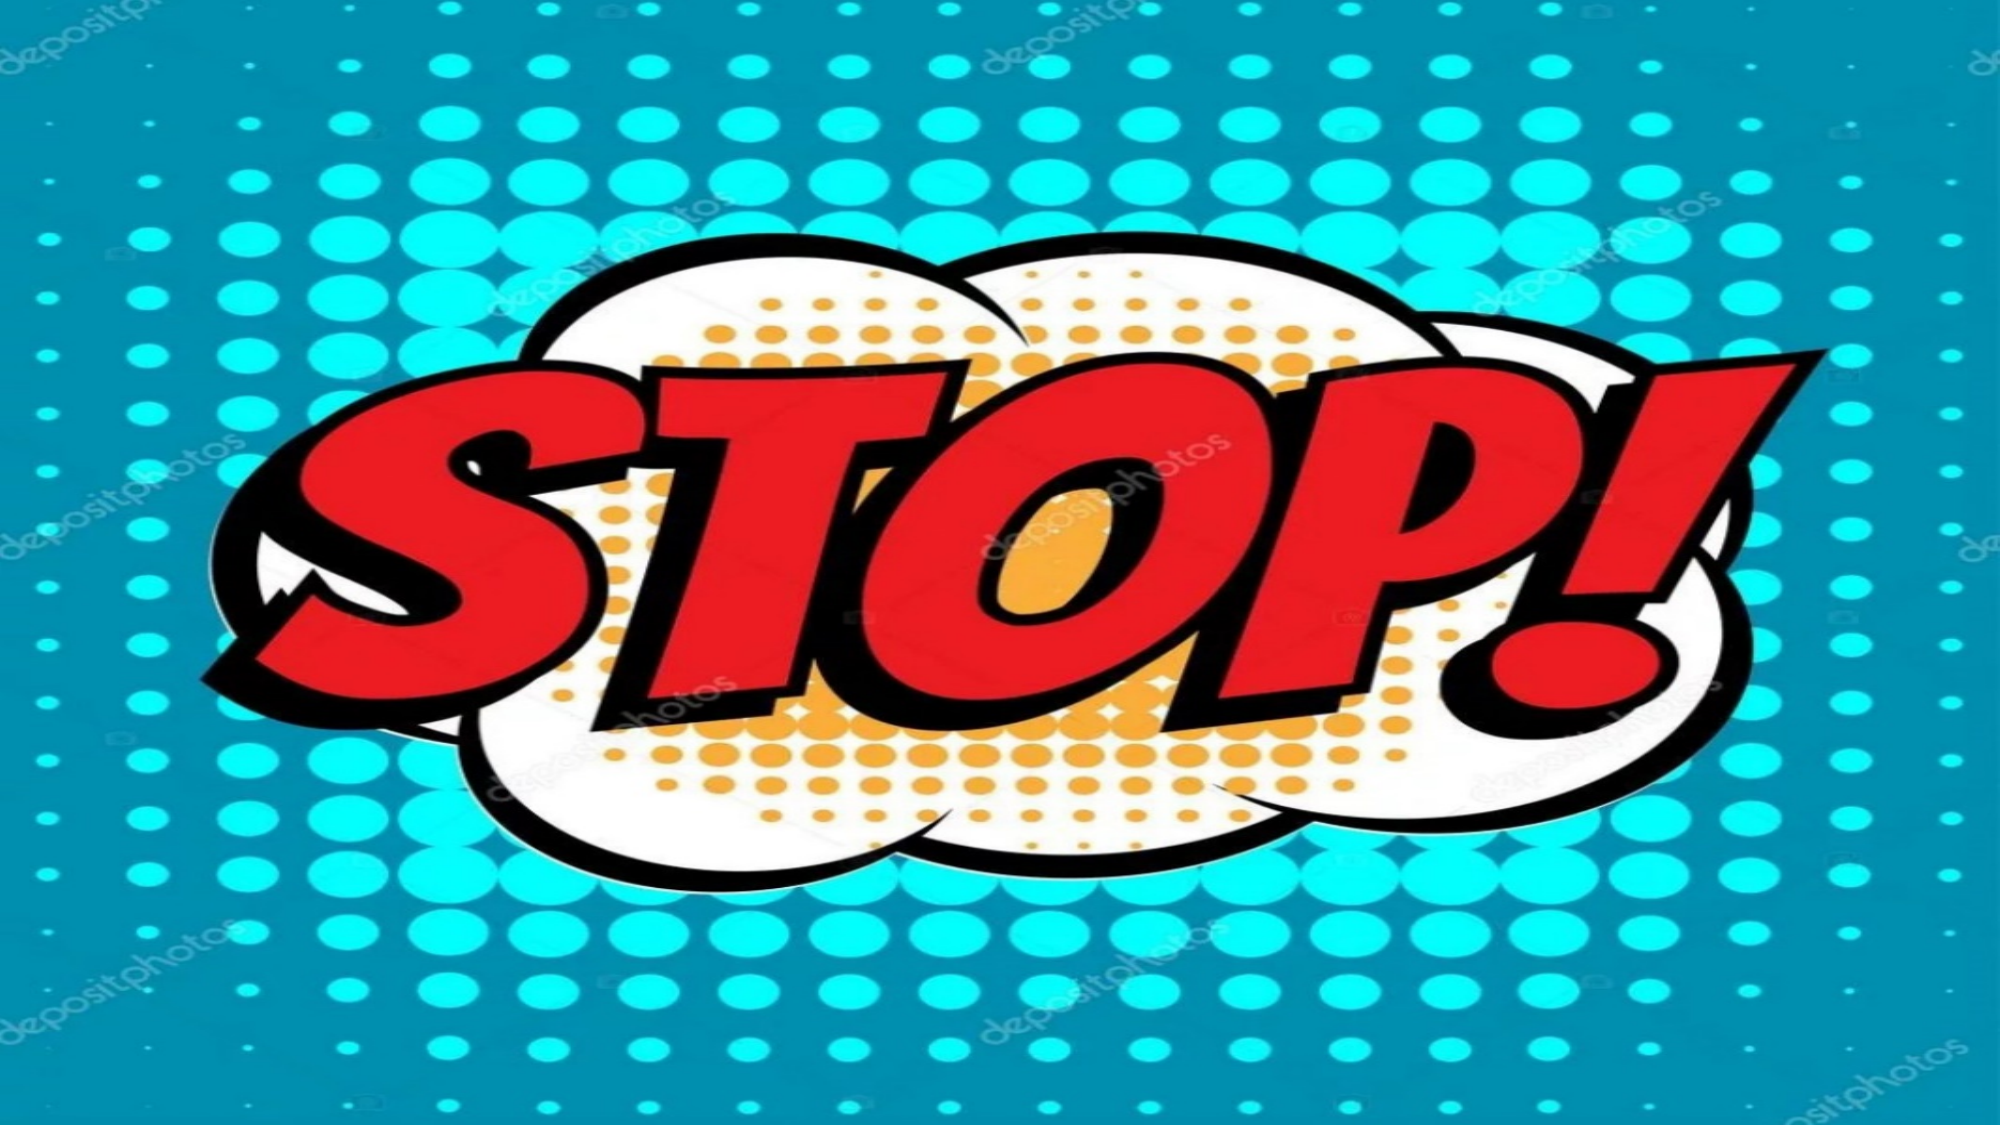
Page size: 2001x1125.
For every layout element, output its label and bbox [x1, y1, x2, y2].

list [0, 0, 2000, 1125]
